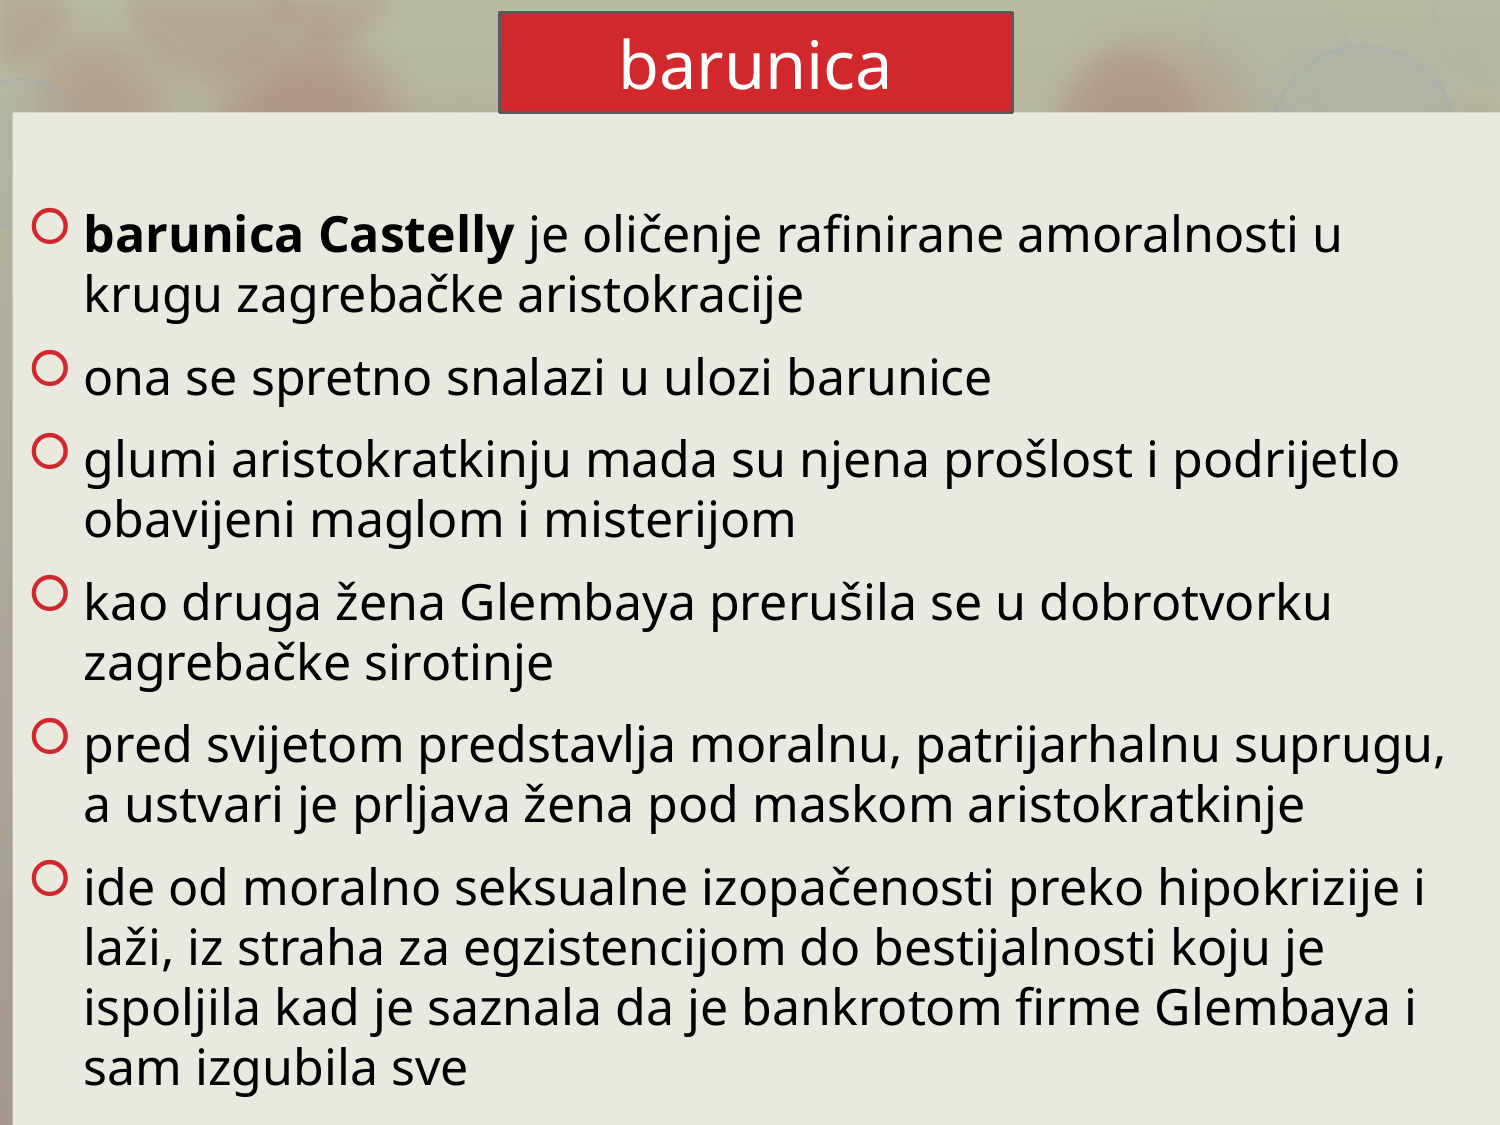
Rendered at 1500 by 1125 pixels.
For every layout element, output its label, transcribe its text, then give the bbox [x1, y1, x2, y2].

list barunica Castelly je oličenje rafinirane amoralnosti u krugu zagrebačke aristokracije ona se spretno snalazi u ulozi barunice glumi aristokratkinju mada su njena prošlost i podrijetlo obavijeni maglom i misterijom kao druga žena Glembaya prerušila se u dobrotvorku zagrebačke sirotinje pred svijetom predstavlja moralnu, patrijarhalnu suprugu, a ustvari je prljava žena pod maskom aristokratkinje ide od moralno seksualne izopačenosti preko hipokrizije i laži, iz straha za egzistencijom do bestijalnosti koju je ispoljila kad je saznala da je bankrotom firme Glembaya i sam izgubila sve [12, 112, 1500, 1125]
text_box barunica [498, 11, 1014, 114]
